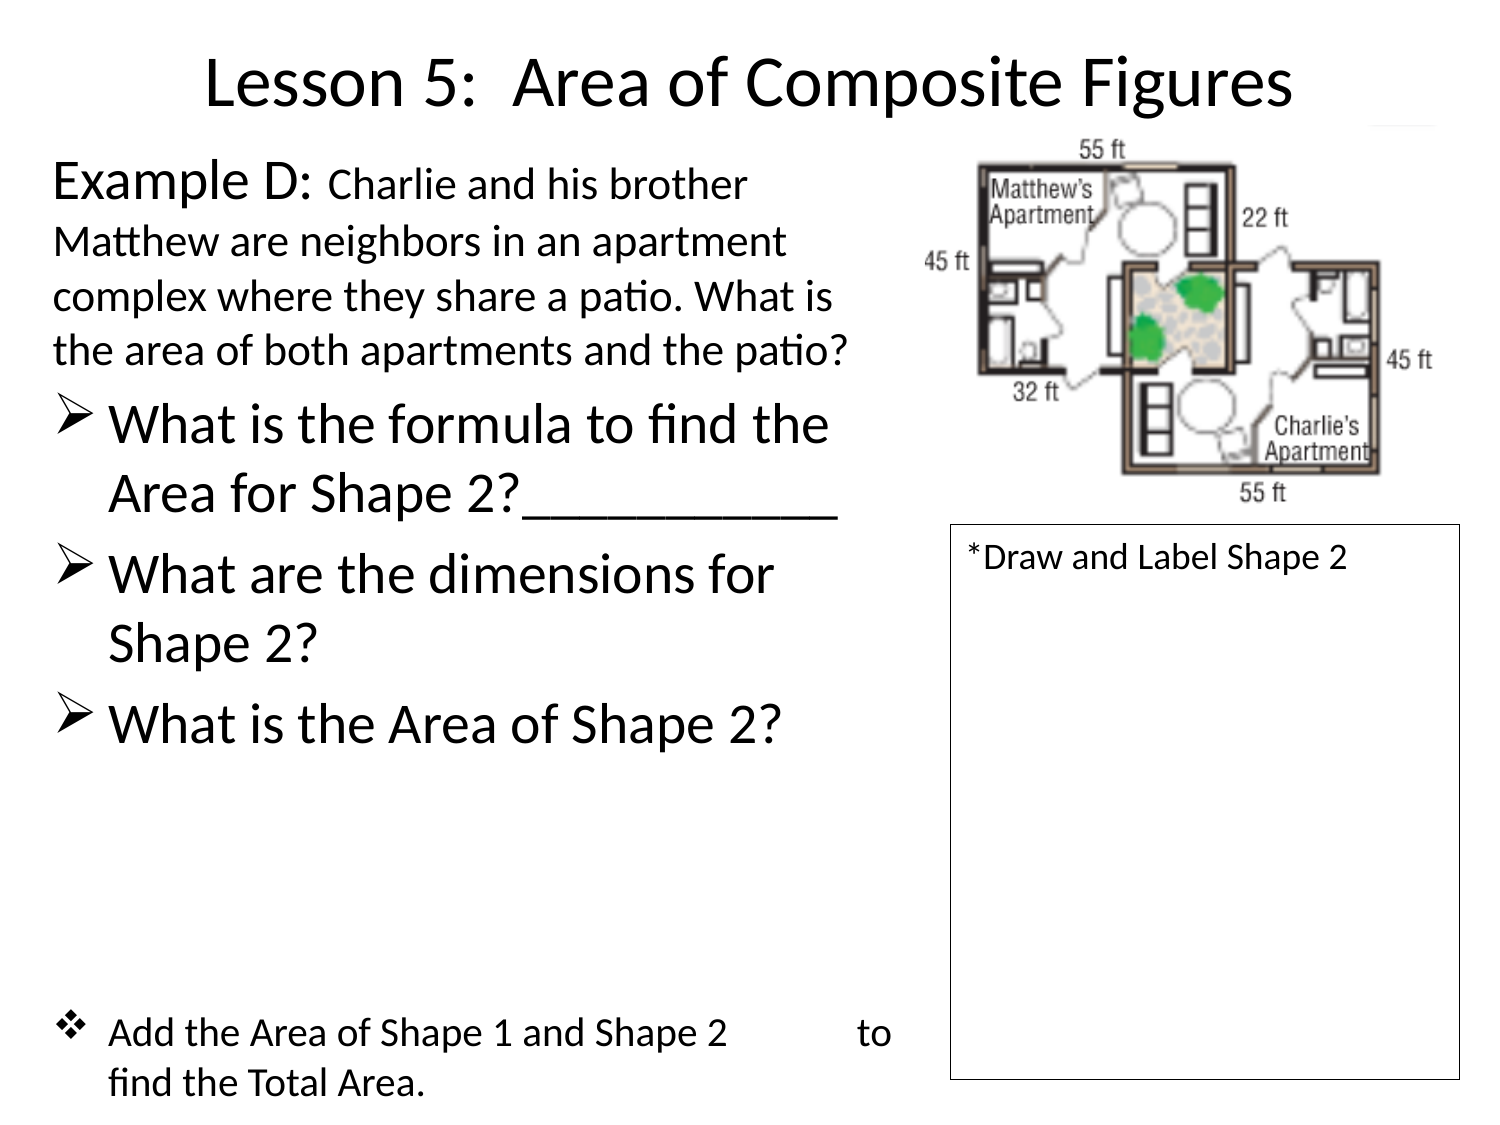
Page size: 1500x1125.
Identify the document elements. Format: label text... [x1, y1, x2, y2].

picture [924, 124, 1442, 513]
title Lesson 5: Area of Composite Figures [75, 24, 1425, 130]
list Example D: Charlie and his brother Matthew are neighbors in an apartment complex where they share a patio. What is the area of both apartments and the patio? What is the formula to find the Area for Shape 2?___________ What are the dimensions for Shape 2? What is the Area of Shape 2? Add the Area of Shape 1 and Shape 2 to find the Total Area. [37, 134, 913, 1113]
text_box *Draw and Label Shape 2 [950, 524, 1460, 1080]
